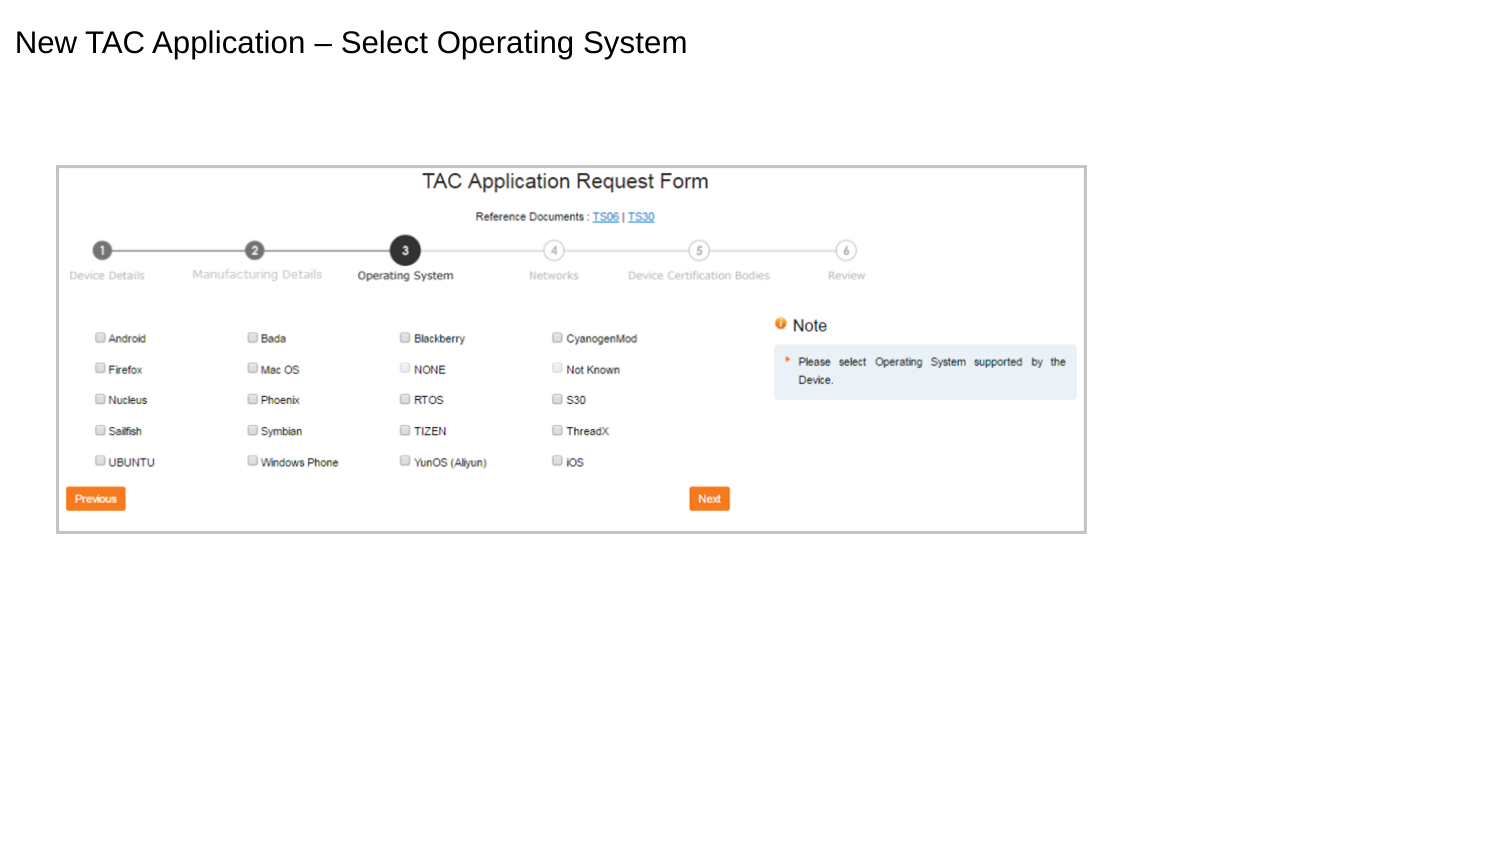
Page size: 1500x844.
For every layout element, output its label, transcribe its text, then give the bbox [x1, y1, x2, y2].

picture [50, 152, 1094, 540]
text_box New TAC Application – Select Operating System [0, 19, 1294, 59]
